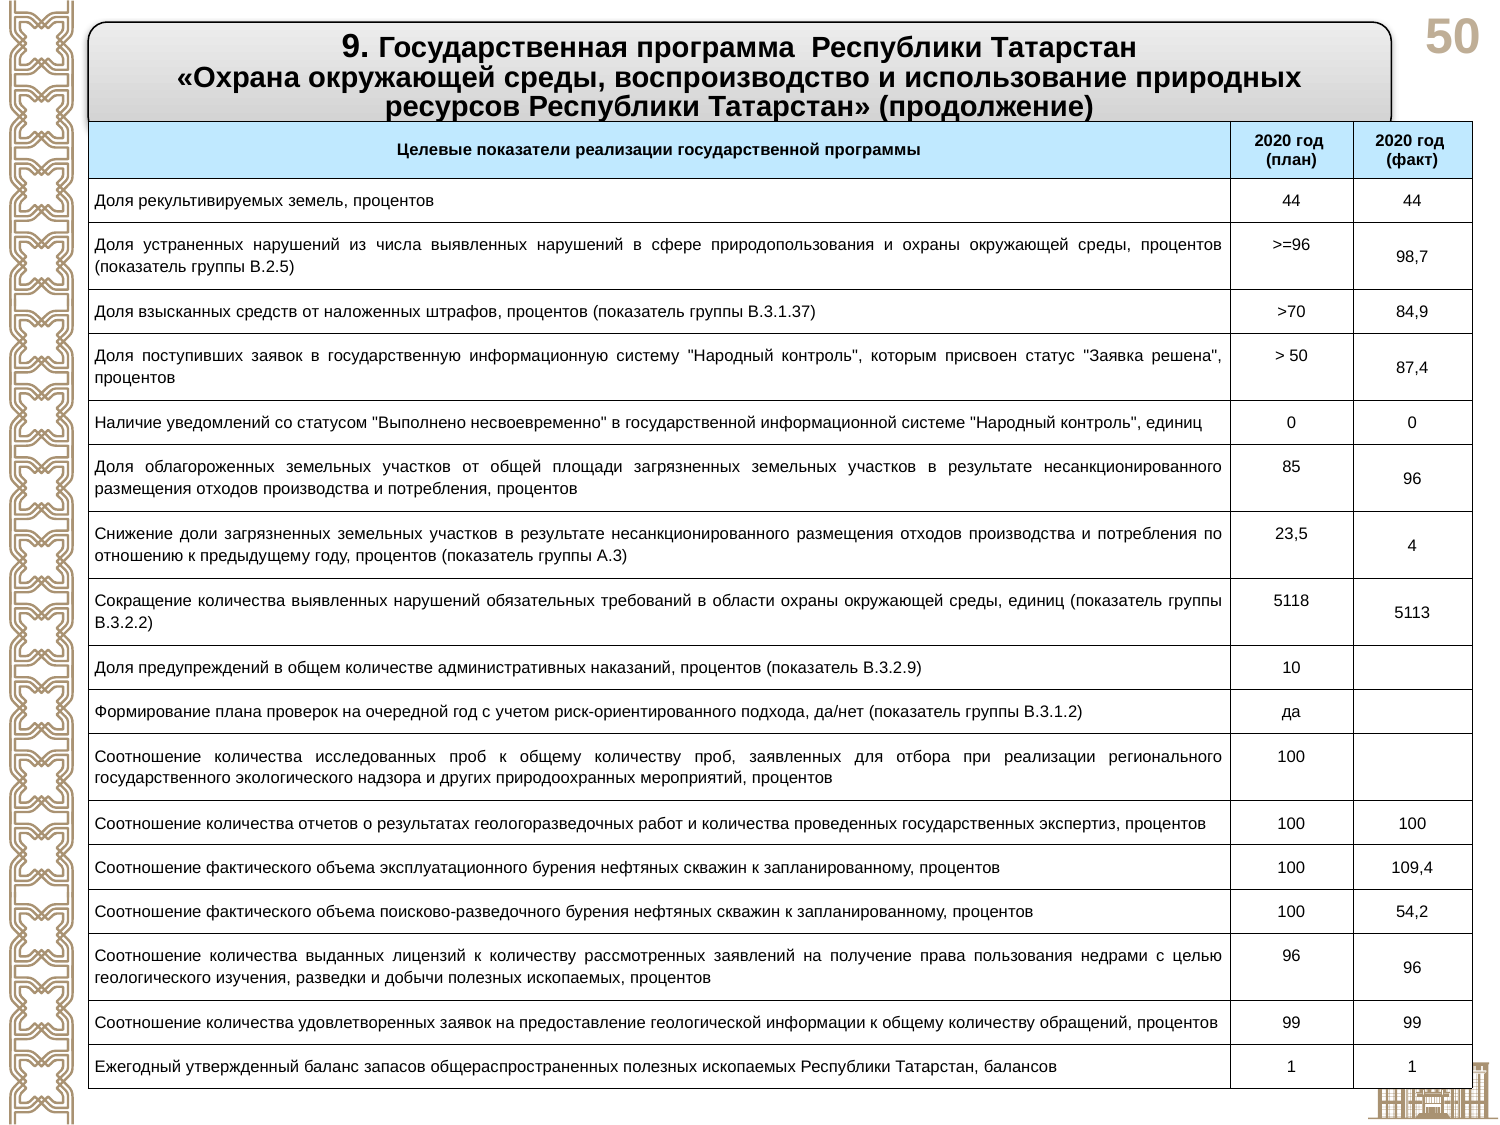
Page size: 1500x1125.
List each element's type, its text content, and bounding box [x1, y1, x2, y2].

table_cell 96 [1231, 934, 1353, 1000]
table_cell 44 [1231, 179, 1353, 222]
table_cell > 50 [1231, 334, 1353, 400]
table_cell 23,5 [1231, 512, 1353, 578]
table_cell 99 [1354, 1001, 1472, 1044]
table_cell Формирование плана проверок на очередной год с учетом риск-ориентированного подхода, да/нет (показатель группы В.3.1.2) [89, 690, 1230, 733]
table_cell 54,2 [1354, 890, 1472, 933]
table_cell 96 [1354, 934, 1472, 1000]
table_cell да [1231, 690, 1353, 733]
table_cell 10 [1231, 646, 1353, 689]
table_cell 1 [1354, 1045, 1472, 1088]
table_cell 96 [1354, 445, 1472, 511]
table_cell Соотношение количества отчетов о результатах геологоразведочных работ и количества проведенных государственных экспертиз, процентов [89, 801, 1230, 844]
table_cell Доля поступивших заявок в государственную информационную систему "Народный контроль", которым присвоен статус "Заявка решена", процентов [89, 334, 1230, 400]
table_cell Соотношение фактического объема эксплуатационного бурения нефтяных скважин к запланированному, процентов [89, 845, 1230, 889]
table_cell 99 [1231, 1001, 1353, 1044]
table_cell 100 [1231, 845, 1353, 889]
table_cell Доля взысканных средств от наложенных штрафов, процентов (показатель группы В.3.1.37) [89, 290, 1230, 333]
table_cell [1354, 690, 1472, 733]
table_cell 87,4 [1354, 334, 1472, 400]
table_cell 0 [1354, 401, 1472, 444]
table_header 2020 год (план) [1231, 122, 1353, 178]
table_cell 44 [1354, 179, 1472, 222]
table_cell Соотношение фактического объема поисково-разведочного бурения нефтяных скважин к запланированному, процентов [89, 890, 1230, 933]
table_cell Доля рекультивируемых земель, процентов [89, 179, 1230, 222]
table_cell 84,9 [1354, 290, 1472, 333]
table_header Целевые показатели реализации государственной программы [89, 122, 1230, 178]
table_cell 4 [1354, 512, 1472, 578]
table_cell Сокращение количества выявленных нарушений обязательных требований в области охраны окружающей среды, единиц (показатель группы В.3.2.2) [89, 579, 1230, 645]
table_cell Доля облагороженных земельных участков от общей площади загрязненных земельных участков в результате несанкционированного размещения отходов производства и потребления, процентов [89, 445, 1230, 511]
table_cell Доля устраненных нарушений из числа выявленных нарушений в сфере природопользования и охраны окружающей среды, процентов (показатель группы В.2.5) [89, 223, 1230, 289]
table_cell 0 [1231, 401, 1353, 444]
table_header 2020 год (факт) [1354, 122, 1472, 178]
table_cell 100 [1231, 734, 1353, 800]
table_cell Соотношение количества выданных лицензий к количеству рассмотренных заявлений на получение права пользования недрами с целью геологического изучения, разведки и добычи полезных ископаемых, процентов [89, 934, 1230, 1000]
table_cell 5118 [1231, 579, 1353, 645]
table_cell 1 [1231, 1045, 1353, 1088]
table_cell 100 [1354, 801, 1472, 844]
table_cell [1354, 646, 1472, 689]
table_cell [1354, 734, 1472, 800]
table_cell Ежегодный утвержденный баланс запасов общераспространенных полезных ископаемых Республики Татарстан, балансов [89, 1045, 1230, 1088]
table_cell Доля предупреждений в общем количестве административных наказаний, процентов (показатель В.3.2.9) [89, 646, 1230, 689]
table_cell >70 [1231, 290, 1353, 333]
table_cell 100 [1231, 890, 1353, 933]
table_cell Наличие уведомлений со статусом "Выполнено несвоевременно" в государственной информационной системе "Народный контроль", единиц [89, 401, 1230, 444]
table_cell 5113 [1354, 579, 1472, 645]
table_cell 109,4 [1354, 845, 1472, 889]
table_cell Снижение доли загрязненных земельных участков в результате несанкционированного размещения отходов производства и потребления по отношению к предыдущему году, процентов (показатель группы А.3) [89, 512, 1230, 578]
table_cell >=96 [1231, 223, 1353, 289]
table_cell Соотношение количества исследованных проб к общему количеству проб, заявленных для отбора при реализации регионального государственного экологического надзора и других природоохранных мероприятий, процентов [89, 734, 1230, 800]
table_cell 85 [1231, 445, 1353, 511]
table_cell 98,7 [1354, 223, 1472, 289]
table_cell 100 [1231, 801, 1353, 844]
table_cell Соотношение количества удовлетворенных заявок на предоставление геологической информации к общему количеству обращений, процентов [89, 1001, 1230, 1044]
text_box 9. Государственная программа Республики Татарстан «Охрана окружающей среды, воспроизводство и использование природных ресурсов Республики Татарстан» (продолжение) [87, 21, 1393, 121]
